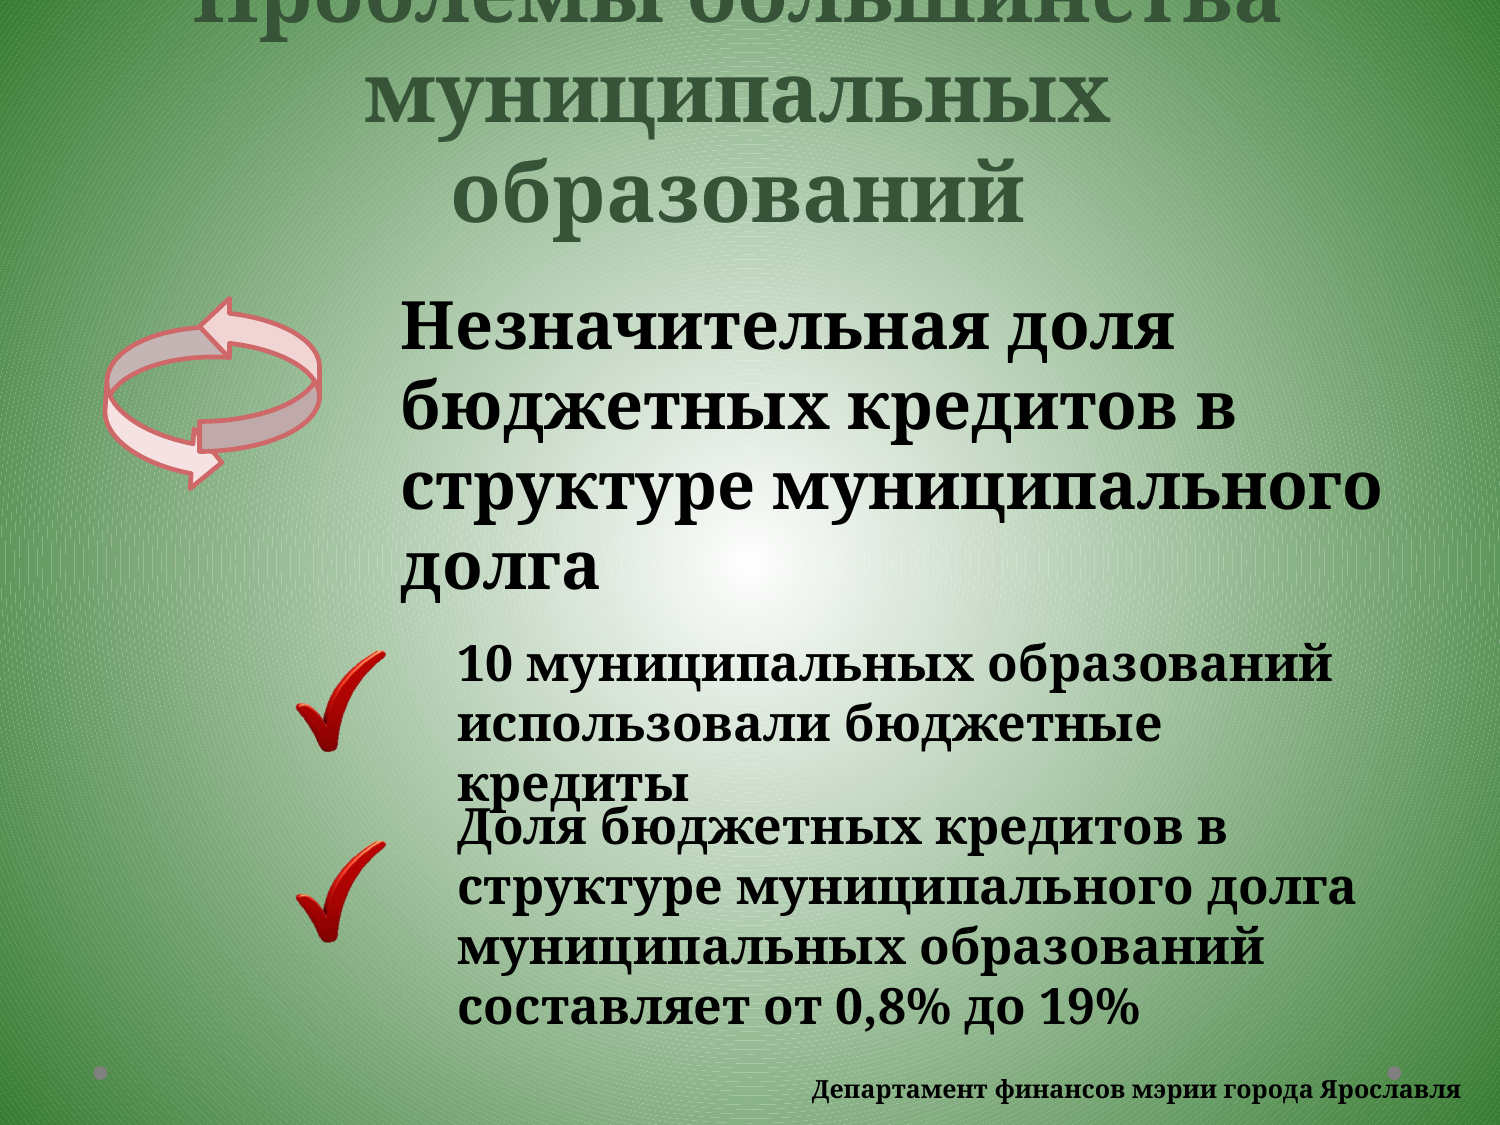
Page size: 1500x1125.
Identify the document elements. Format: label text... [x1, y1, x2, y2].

text_box [197, 296, 322, 454]
text_box Незначительная доля бюджетных кредитов в структуре муниципального долга [386, 275, 1400, 610]
title Проблемы большинства муниципальных образований [80, 5, 1397, 247]
text_box 10 муниципальных образований использовали бюджетные кредиты [442, 623, 1412, 819]
text_box [102, 325, 226, 491]
text_box Доля бюджетных кредитов в структуре муниципального долга муниципальных образований составляет от 0,8% до 19% [442, 786, 1430, 1042]
text_box Департамент финансов мэрии города Ярославля [797, 1066, 1500, 1112]
picture [259, 638, 409, 788]
picture [259, 828, 409, 978]
